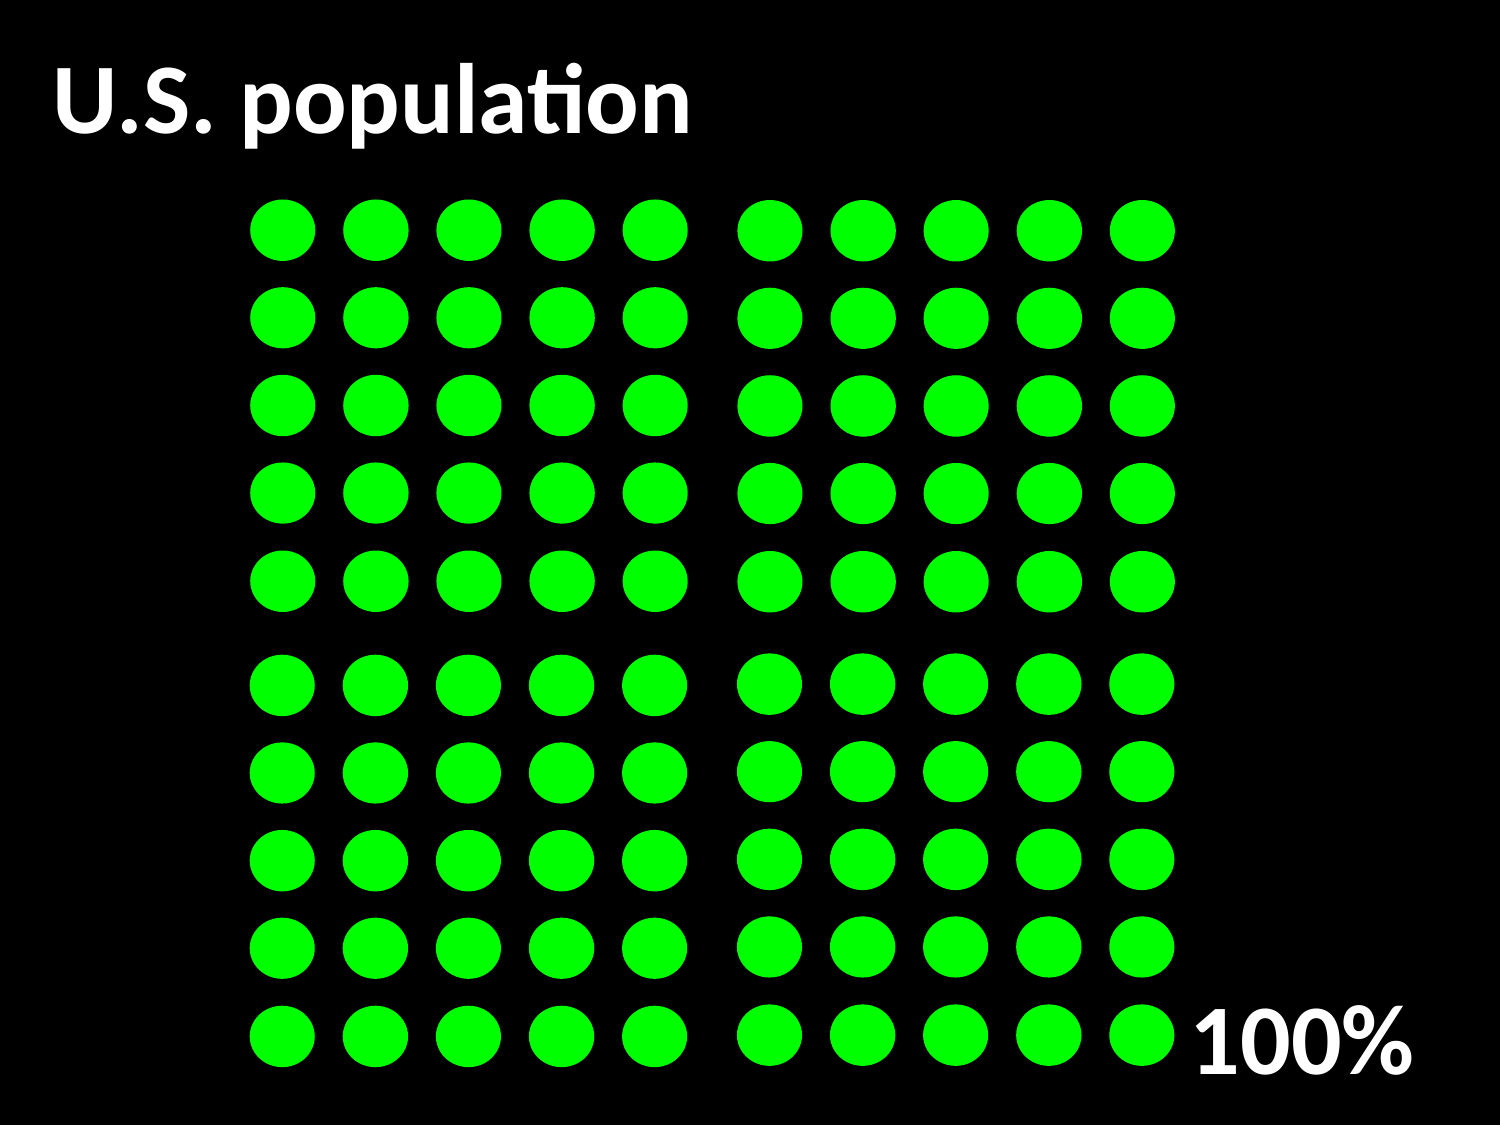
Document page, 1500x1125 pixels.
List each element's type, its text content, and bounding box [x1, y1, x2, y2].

text_box [830, 550, 896, 613]
text_box [1016, 828, 1082, 891]
text_box [342, 654, 409, 717]
text_box [923, 1004, 989, 1066]
text_box [830, 375, 896, 437]
text_box [435, 917, 501, 979]
text_box [622, 374, 688, 437]
text_box [250, 374, 316, 437]
text_box [436, 462, 502, 524]
text_box [923, 200, 989, 262]
text_box [1109, 200, 1175, 262]
text_box [250, 199, 316, 261]
text_box [1016, 550, 1083, 613]
text_box [737, 462, 803, 525]
text_box [249, 917, 315, 979]
text_box [342, 917, 409, 979]
text_box [343, 199, 409, 261]
text_box [343, 287, 409, 349]
text_box [250, 287, 316, 349]
text_box [622, 654, 688, 717]
text_box [736, 916, 803, 978]
text_box [250, 550, 316, 612]
text_box [1016, 287, 1083, 349]
text_box [622, 199, 688, 261]
text_box [436, 374, 502, 437]
text_box [737, 550, 803, 613]
text_box [622, 287, 688, 349]
text_box [622, 1005, 688, 1068]
text_box [1016, 741, 1082, 803]
text_box [342, 1005, 409, 1068]
text_box [250, 462, 316, 524]
text_box [1016, 1004, 1082, 1066]
text_box [736, 1004, 803, 1066]
text_box [829, 741, 896, 803]
text_box [249, 654, 315, 717]
text_box [923, 550, 989, 613]
text_box [622, 829, 688, 892]
text_box [1109, 462, 1175, 525]
text_box [1109, 550, 1175, 613]
text_box [529, 374, 595, 437]
text_box [923, 741, 989, 803]
text_box [435, 742, 501, 804]
text_box [923, 287, 989, 349]
text_box [1016, 653, 1082, 715]
text_box [829, 1004, 896, 1066]
text_box [1109, 828, 1175, 891]
text_box [736, 653, 803, 715]
text_box [923, 653, 989, 715]
text_box [923, 375, 989, 437]
text_box [1109, 287, 1175, 349]
text_box [249, 742, 315, 804]
text_box [435, 829, 501, 892]
text_box [1109, 1004, 1175, 1066]
text_box [342, 829, 409, 892]
text_box [249, 1005, 315, 1068]
text_box [1016, 462, 1083, 525]
text_box [1016, 200, 1083, 262]
text_box [529, 550, 595, 612]
text_box U.S. population [37, 26, 709, 161]
text_box [436, 199, 502, 261]
text_box [737, 287, 803, 349]
text_box [343, 462, 409, 524]
text_box [923, 462, 989, 525]
text_box [830, 200, 896, 262]
text_box [1109, 741, 1175, 803]
text_box [343, 374, 409, 437]
text_box [528, 654, 595, 717]
text_box [528, 742, 595, 804]
text_box [436, 550, 502, 612]
text_box [622, 742, 688, 804]
text_box [830, 462, 896, 525]
text_box [1109, 375, 1175, 437]
text_box [923, 916, 989, 978]
text_box [829, 653, 896, 715]
text_box [529, 287, 595, 349]
text_box [529, 462, 595, 524]
text_box [435, 1005, 501, 1068]
text_box [622, 550, 688, 612]
text_box [249, 829, 315, 892]
text_box [622, 462, 688, 524]
text_box [830, 287, 896, 349]
text_box [829, 828, 896, 891]
text_box [1109, 653, 1175, 715]
text_box [435, 654, 501, 717]
text_box [528, 1005, 595, 1068]
text_box [1109, 916, 1175, 978]
text_box [1016, 375, 1083, 437]
text_box [1016, 916, 1082, 978]
text_box 100% [1175, 967, 1500, 1103]
text_box [529, 199, 595, 261]
text_box [923, 828, 989, 891]
text_box [736, 741, 803, 803]
text_box [528, 917, 595, 979]
text_box [736, 828, 803, 891]
text_box [528, 829, 595, 892]
text_box [622, 917, 688, 979]
text_box [737, 200, 803, 262]
text_box [436, 287, 502, 349]
text_box [737, 375, 803, 437]
text_box [342, 742, 409, 804]
text_box [829, 916, 896, 978]
text_box [343, 550, 409, 612]
